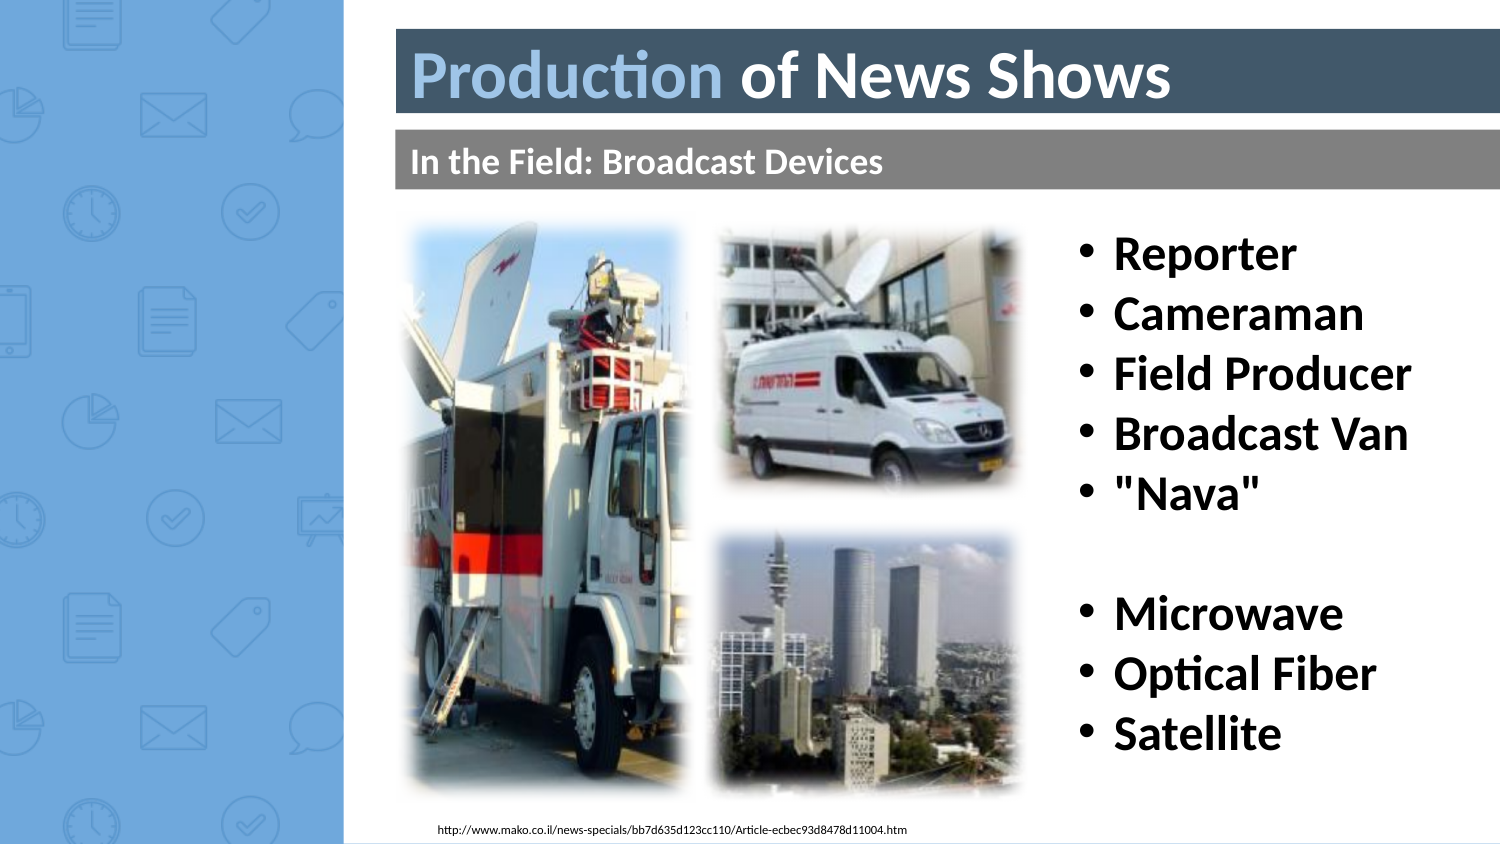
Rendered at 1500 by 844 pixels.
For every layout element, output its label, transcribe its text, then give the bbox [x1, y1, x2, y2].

picture [396, 211, 696, 803]
text_box In the Field: Broadcast Devices [395, 129, 1500, 190]
text_box http://www.mako.co.il/news-specials/bb7d635d123cc110/Article-ecbec93d8478d11004.htm [359, 814, 922, 844]
picture [699, 518, 1029, 803]
text_box Production of News Shows [396, 28, 1500, 114]
picture [708, 220, 1029, 501]
text_box Reporter Cameraman Field Producer Broadcast Van "Nava" Microwave Optical Fiber Satellite [1063, 212, 1469, 768]
